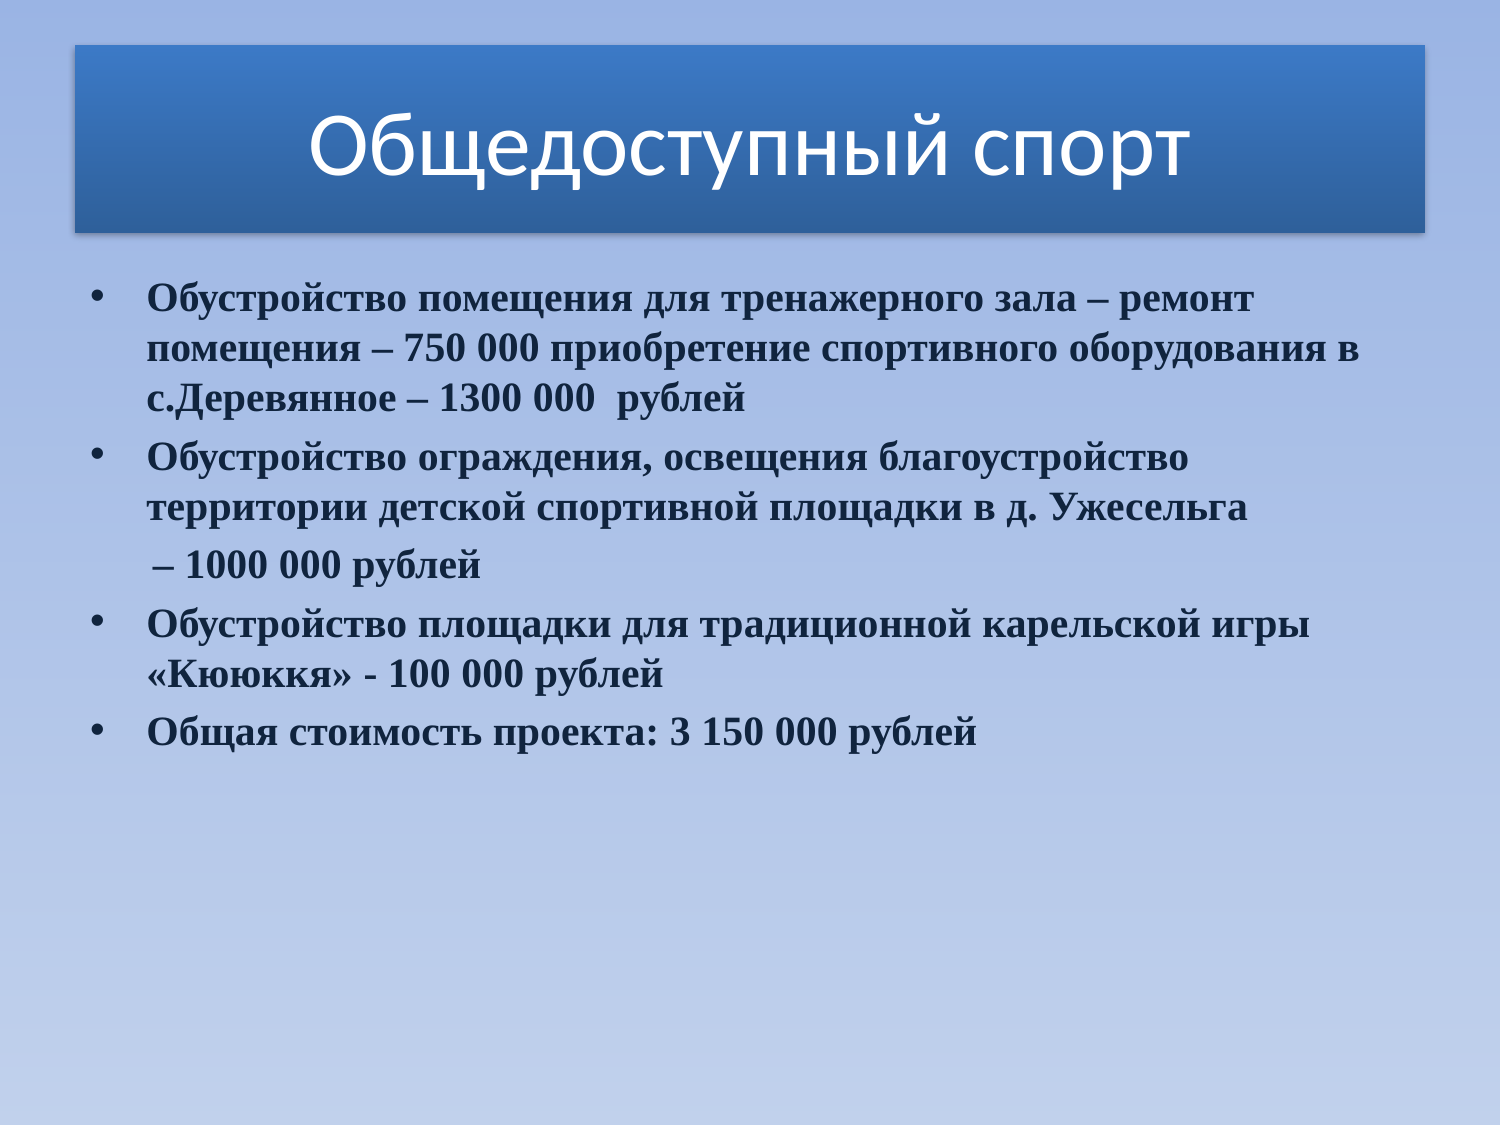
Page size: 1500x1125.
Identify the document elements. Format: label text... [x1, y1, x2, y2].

list Обустройство помещения для тренажерного зала – ремонт помещения – 750 000 приобретение спортивного оборудования в с.Деревянное – 1300 000 рублей Обустройство ограждения, освещения благоустройство территории детской спортивной площадки в д. Ужесельга – 1000 000 рублей Обустройство площадки для традиционной карельской игры «Кююккя» - 100 000 рублей Общая стоимость проекта: 3 150 000 рублей [75, 262, 1425, 1005]
title Общедоступный спорт [75, 45, 1425, 233]
